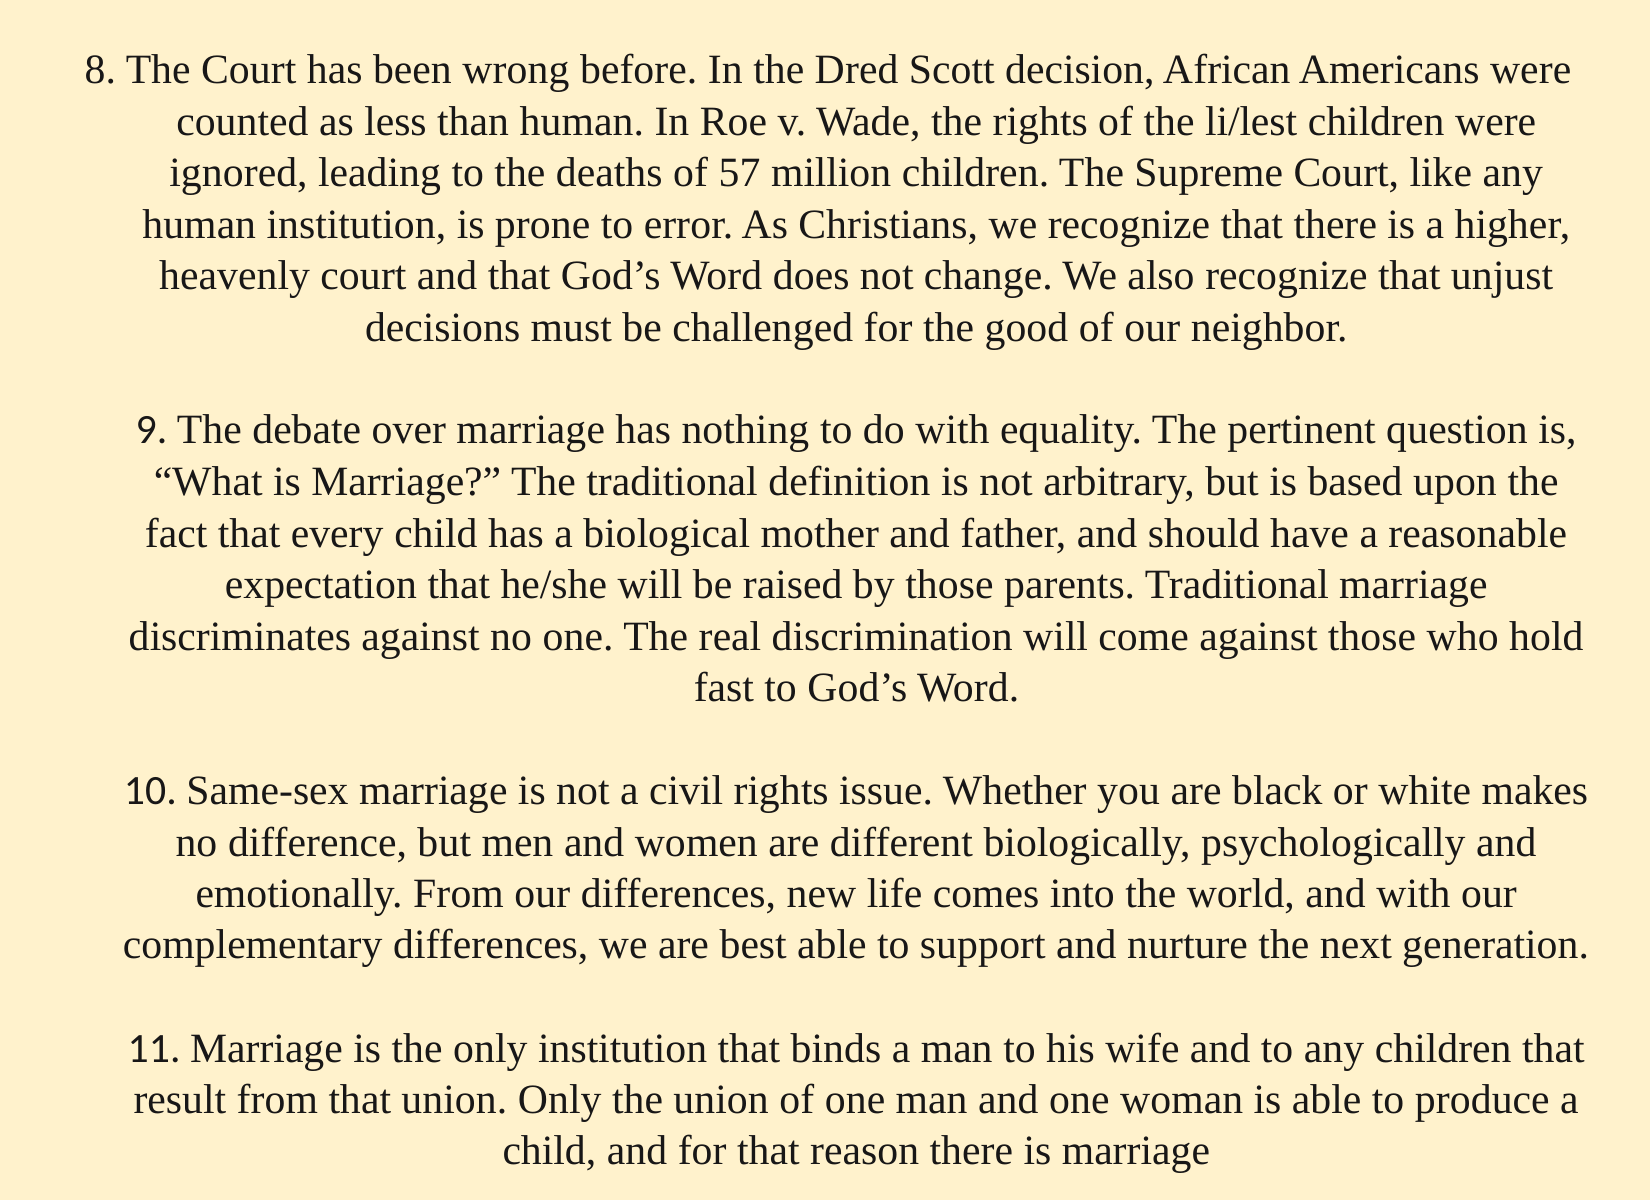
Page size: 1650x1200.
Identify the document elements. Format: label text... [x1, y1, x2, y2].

title 8. The Court has been wrong before. In the Dred Scott decision, African Americans were counted as less than human. In Roe v. Wade, the rights of the li/lest children were ignored, leading to the deaths of 57 million children. The Supreme Court, like any human institution, is prone to error. As Christians, we recognize that there is a higher, heavenly court and that God’s Word does not change. We also recognize that unjust decisions must be challenged for the good of our neighbor. 9. The debate over marriage has nothing to do with equality. The pertinent question is, “What is Marriage?” The traditional definition is not arbitrary, but is based upon the fact that every child has a biological mother and father, and should have a reasonable expectation that he/she will be raised by those parents. Traditional marriage discriminates against no one. The real discrimination will come against those who hold fast to God’s Word. 10. Same-sex marriage is not a civil rights issue. Whether you are black or white makes no difference, but men and women are different biologically, psychologically and emotionally. From our differences, new life comes into the world, and with our complementary differences, we are best able to support and nurture the next generation. 11. Marriage is the only institution that binds a man to his wife and to any children that result from that union. Only the union of one man and one woman is able to produce a child, and for that reason there is marriage [48, 39, 1612, 1175]
